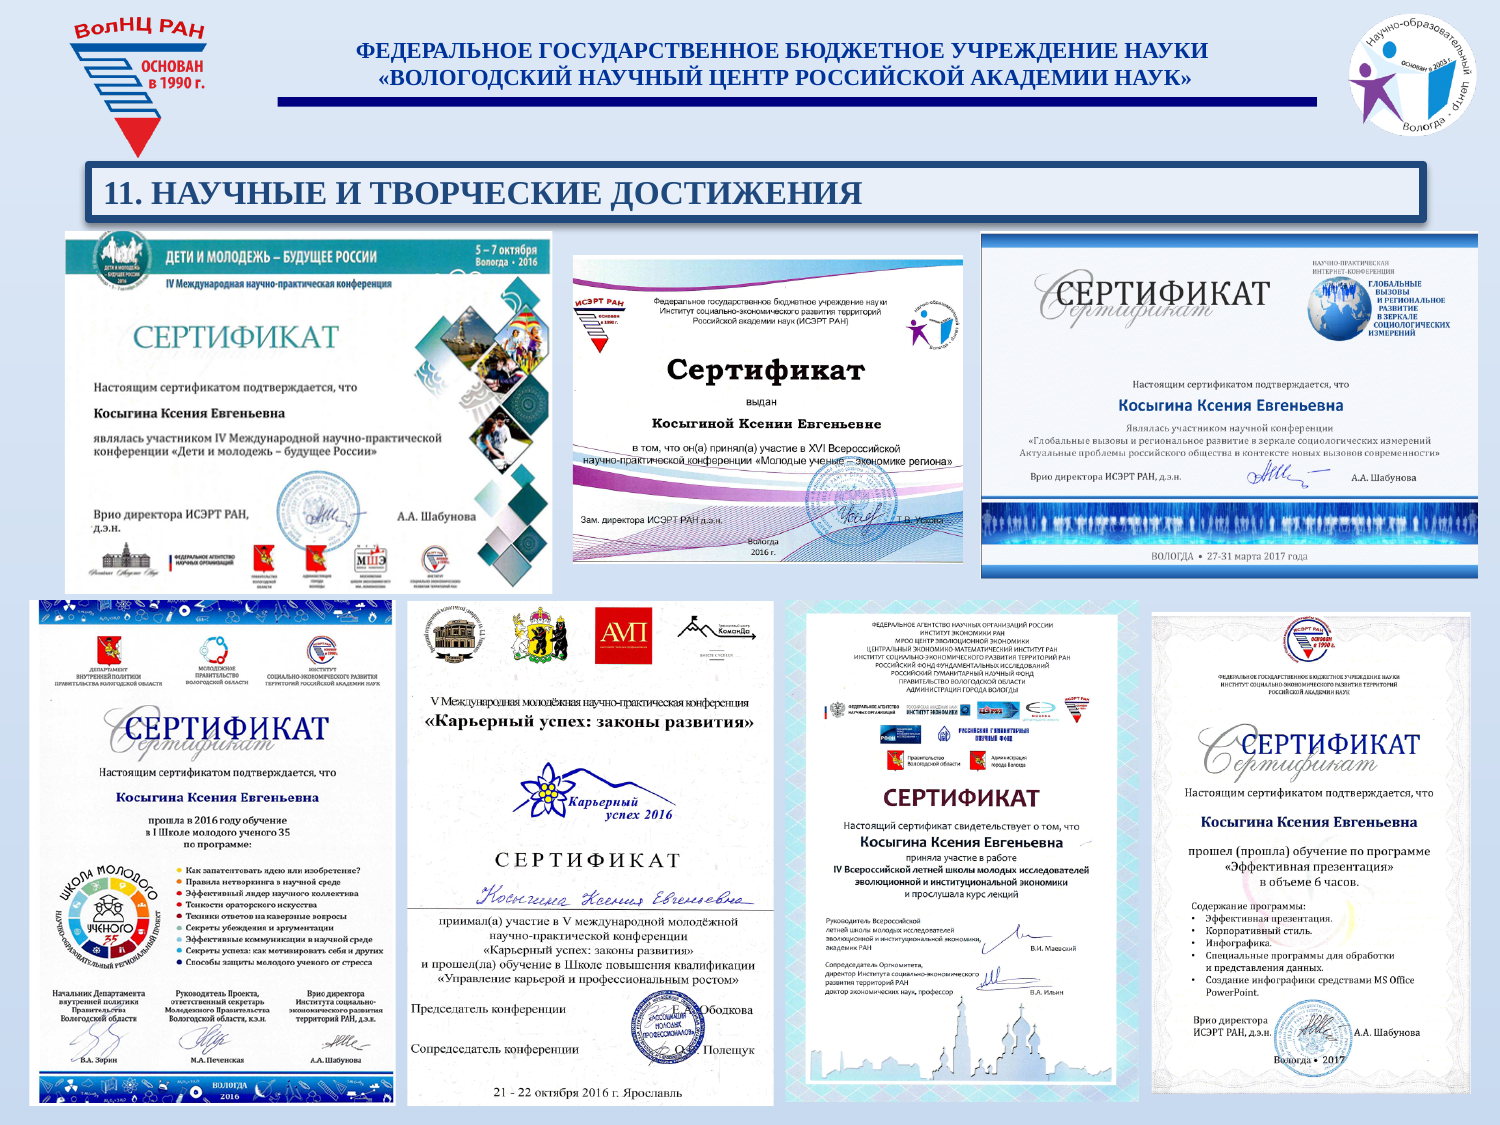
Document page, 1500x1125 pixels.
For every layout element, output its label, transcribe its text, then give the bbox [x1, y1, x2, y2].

text_box ФЕДЕРАЛЬНОЕ ГОСУДАРСТВЕННОЕ БЮДЖЕТНОЕ УЧРЕЖДЕНИЕ НАУКИ «ВОЛОГОДСКИЙ НАУЧНЫЙ ЦЕНТР РОССИЙСКОЙ АКАДЕМИИ НАУК» [211, 31, 1339, 98]
picture [572, 254, 964, 564]
picture [407, 600, 775, 1107]
picture [1151, 611, 1471, 1095]
picture [980, 231, 1479, 580]
picture [1345, 10, 1478, 138]
picture [64, 231, 553, 595]
picture [785, 600, 1139, 1102]
picture [69, 17, 207, 158]
text_box 11. НАУЧНЫЕ И ТВОРЧЕСКИЕ ДОСТИЖЕНИЯ [85, 161, 1427, 223]
picture [29, 599, 396, 1107]
